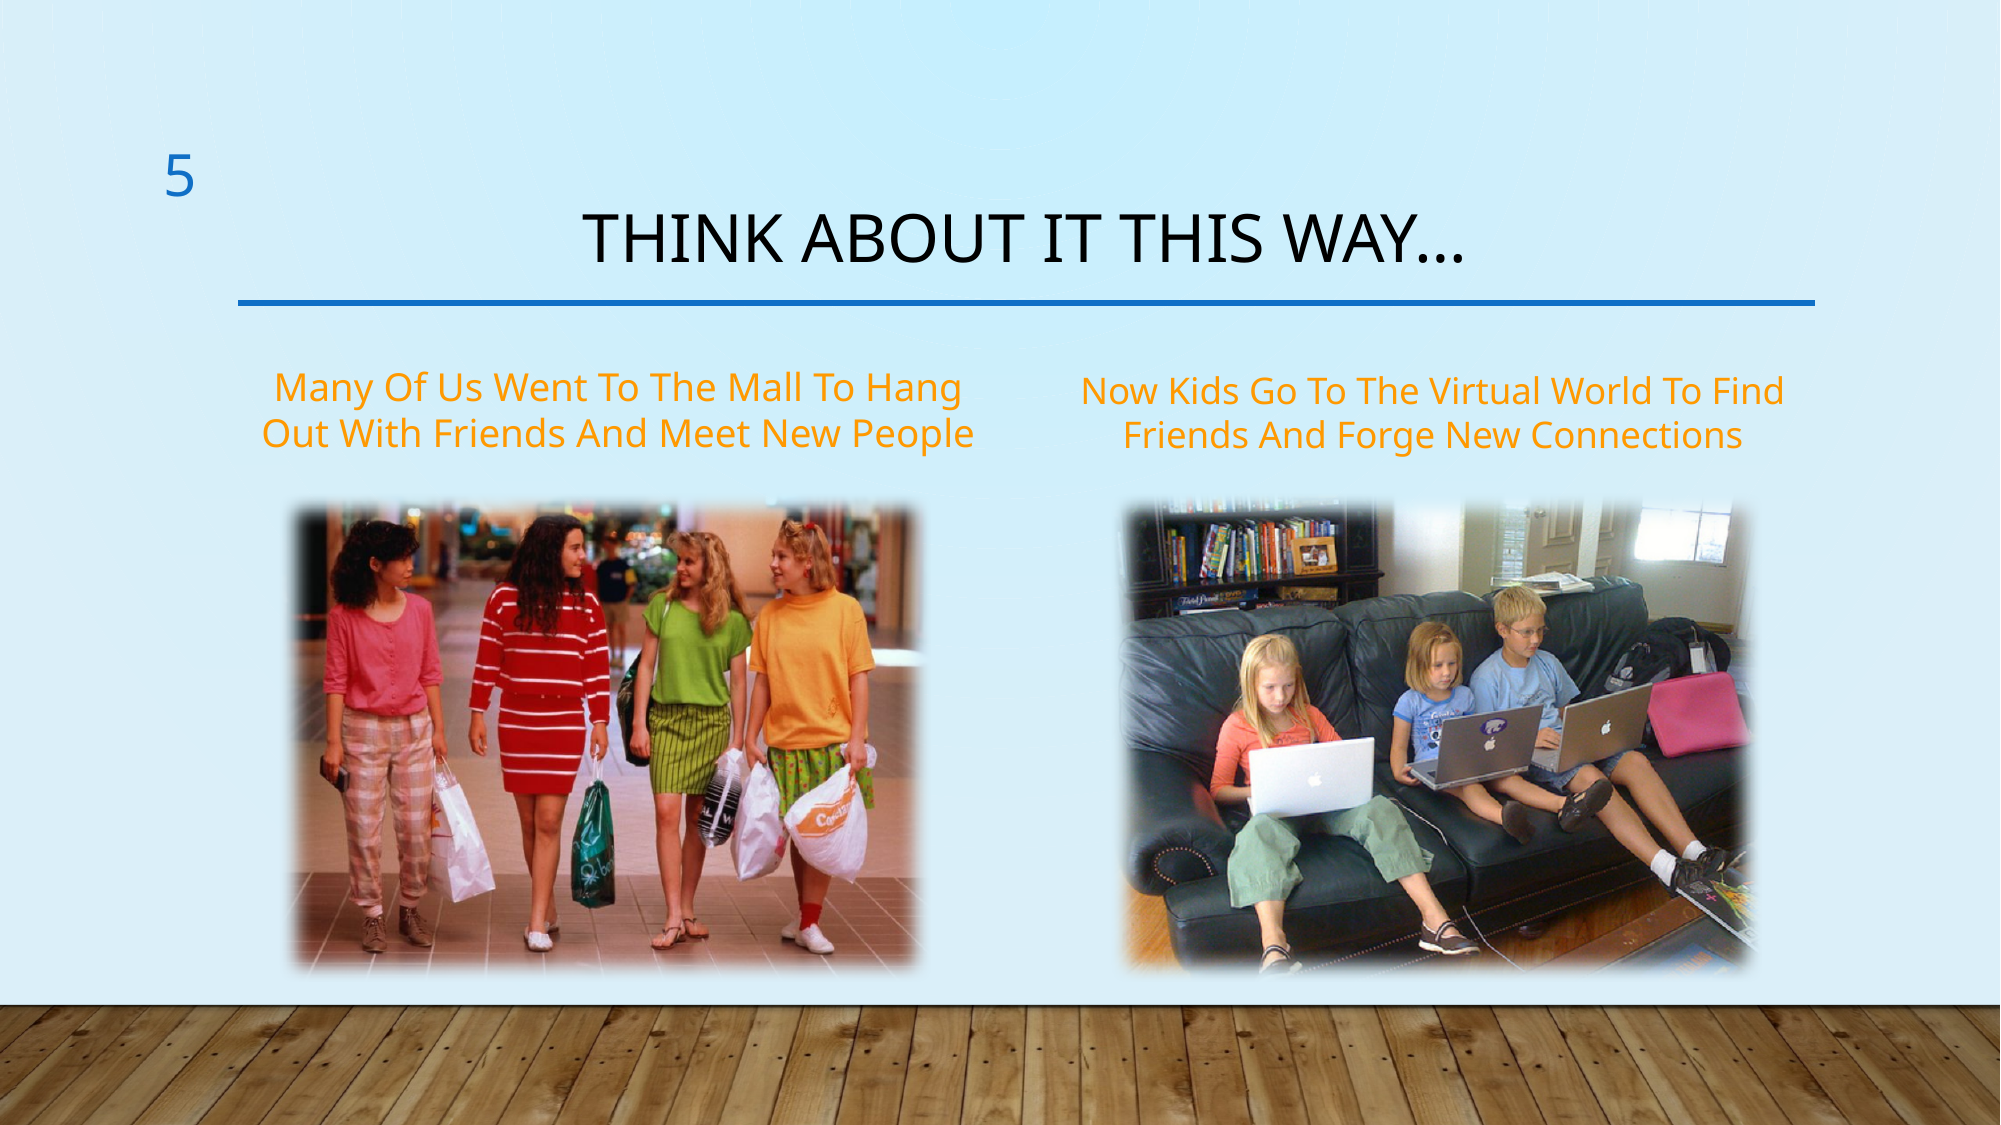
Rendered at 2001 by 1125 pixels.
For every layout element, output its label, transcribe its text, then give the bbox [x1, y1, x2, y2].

slide_number 5 [78, 131, 212, 214]
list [1109, 492, 1763, 983]
list Many Of Us Went To The Mall To Hang Out With Friends And Meet New People [237, 331, 1000, 463]
list Now Kids Go To The Virtual World To Find Friends And Forge New Connections [1051, 331, 1814, 464]
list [278, 492, 932, 983]
title Think about it this way… [237, 197, 1814, 281]
picture [0, 1005, 2000, 1125]
